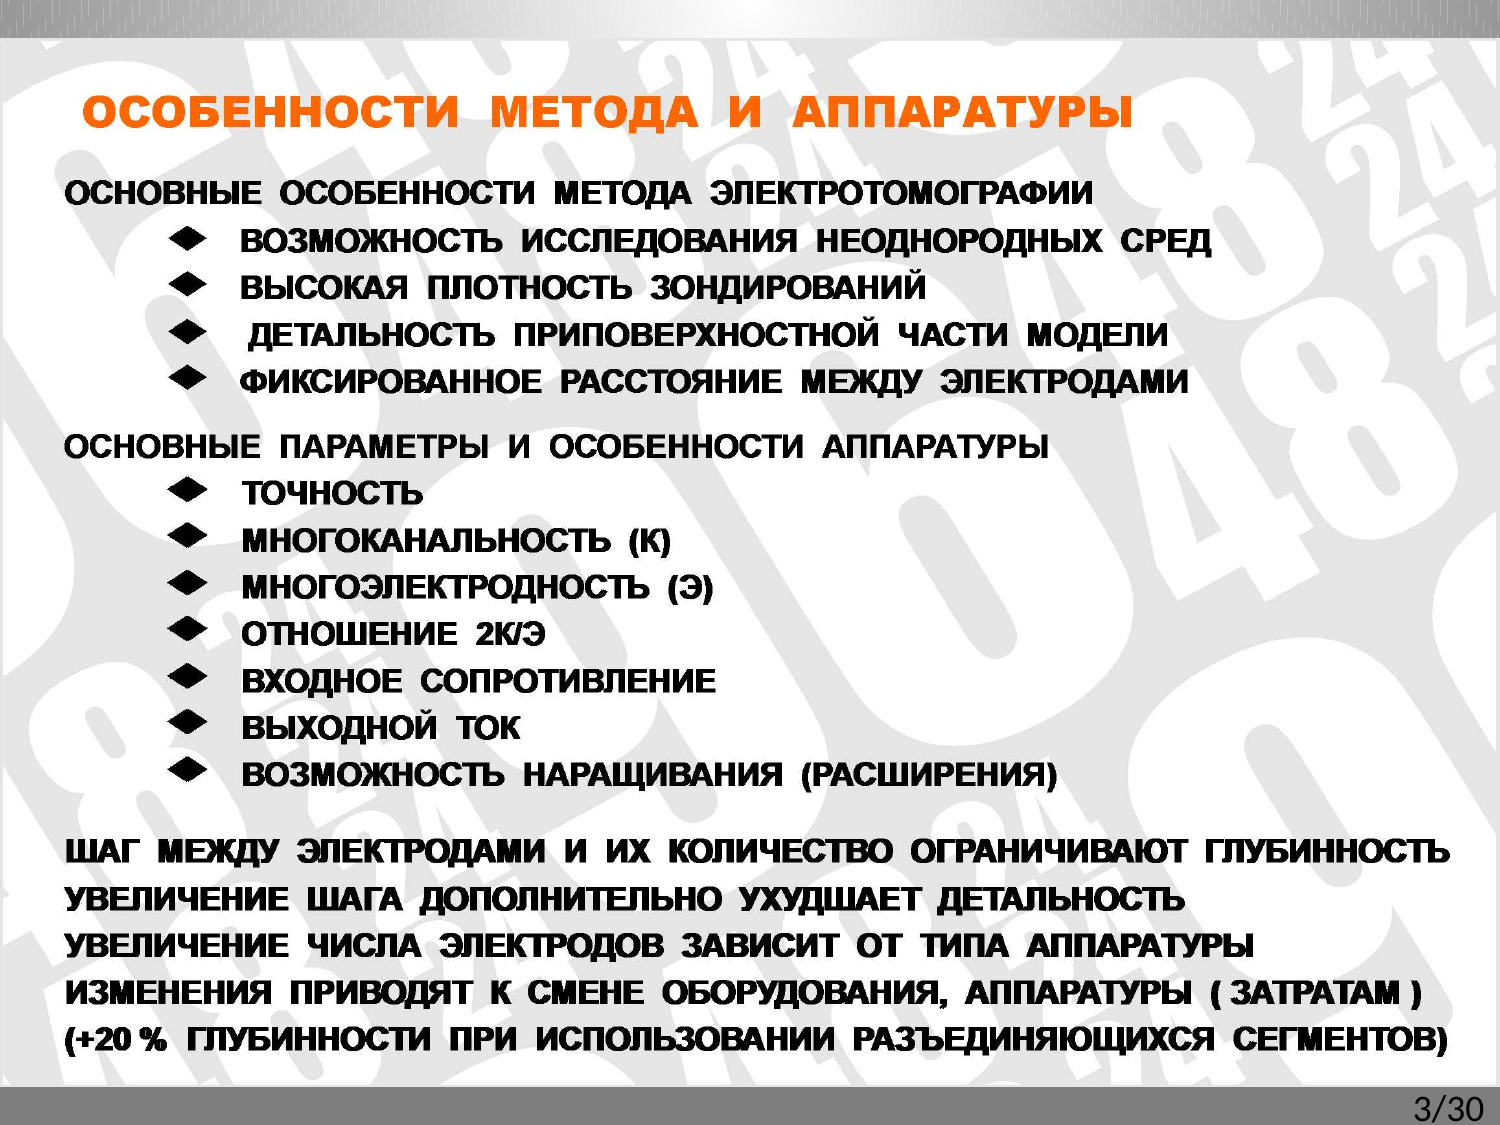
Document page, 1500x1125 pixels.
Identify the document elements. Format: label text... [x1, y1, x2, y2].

text_box 3/30 [1398, 1091, 1500, 1125]
picture [0, 38, 1500, 1087]
